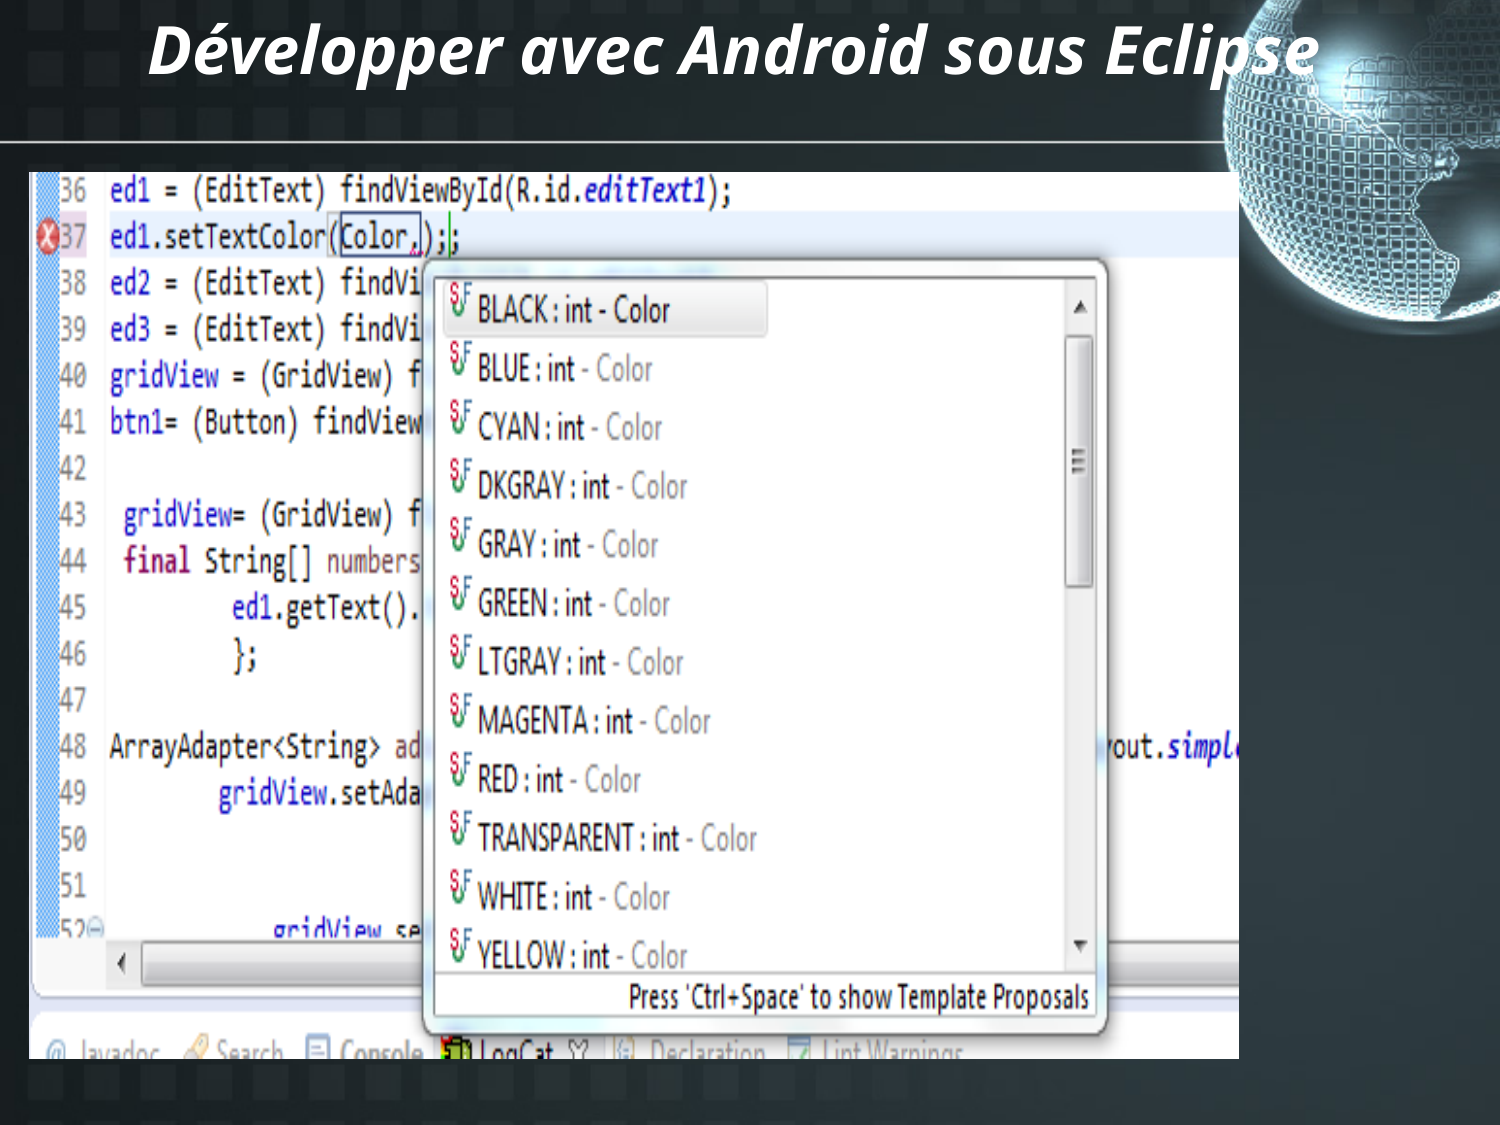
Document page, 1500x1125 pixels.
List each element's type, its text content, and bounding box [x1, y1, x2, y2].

text_box Développer avec Android sous Eclipse [49, 0, 1420, 96]
picture [0, 0, 1500, 1125]
